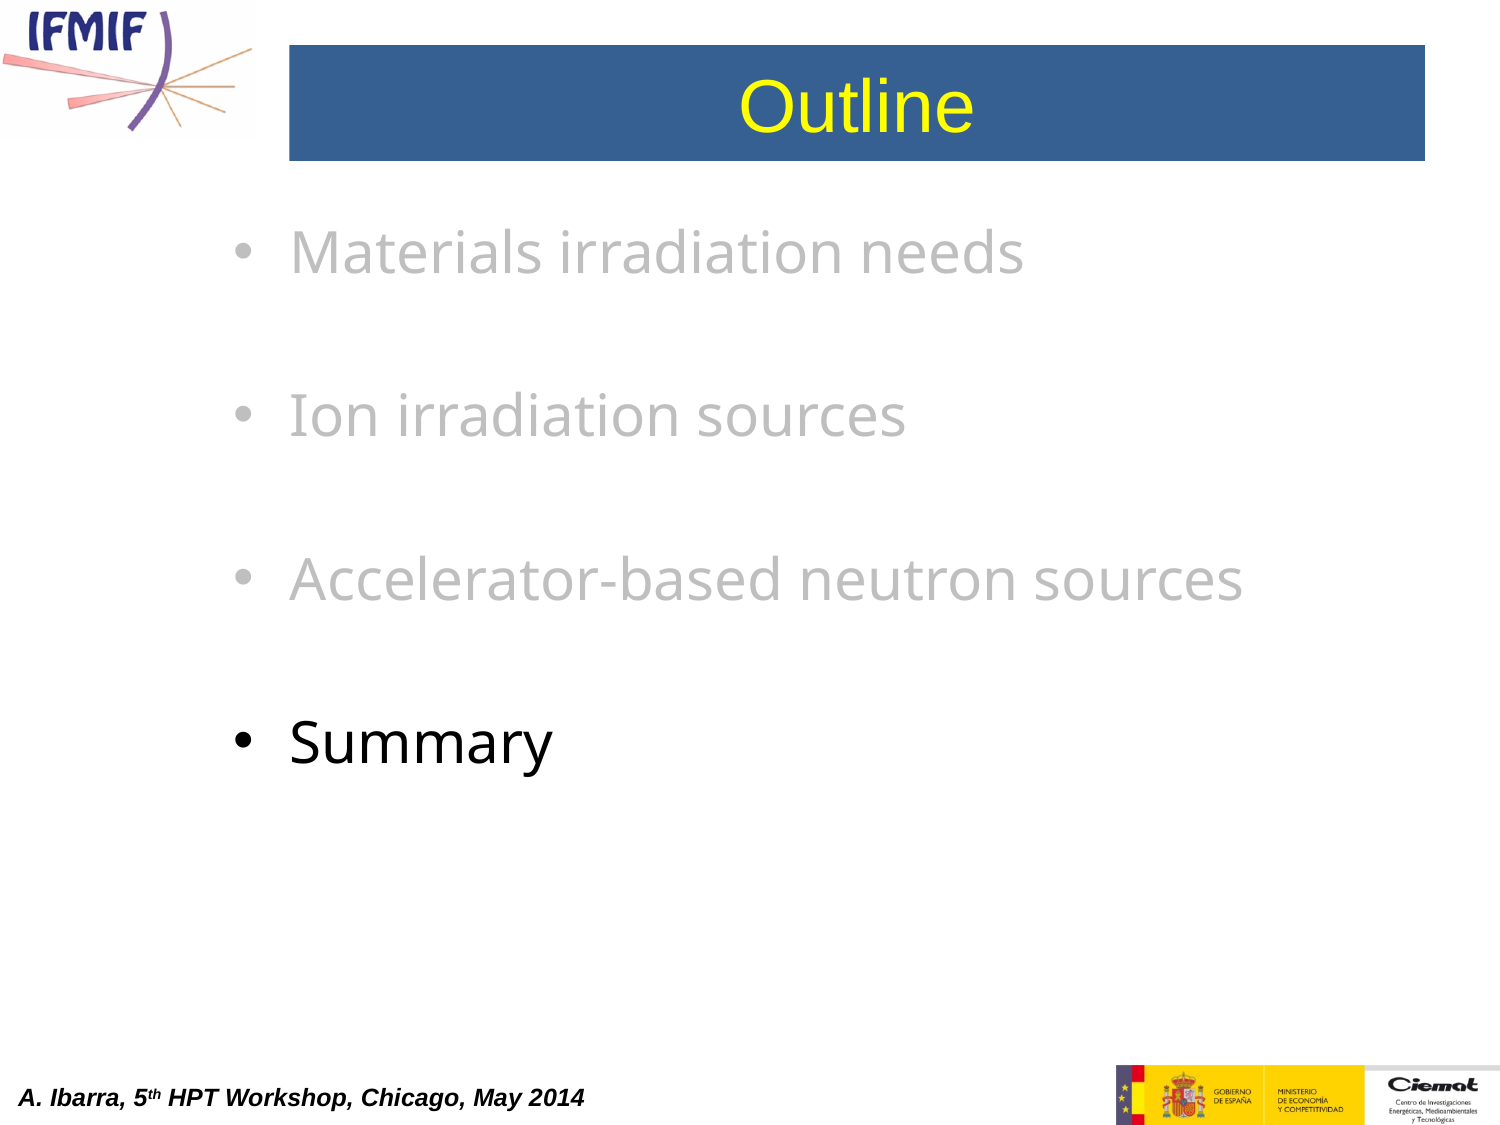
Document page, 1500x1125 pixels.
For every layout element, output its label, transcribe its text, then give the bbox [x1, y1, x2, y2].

list Materials irradiation needs Ion irradiation sources Accelerator-based neutron sources Summary [218, 208, 1366, 951]
picture [1116, 1065, 1500, 1125]
picture [0, 0, 255, 138]
title Outline [289, 45, 1425, 161]
